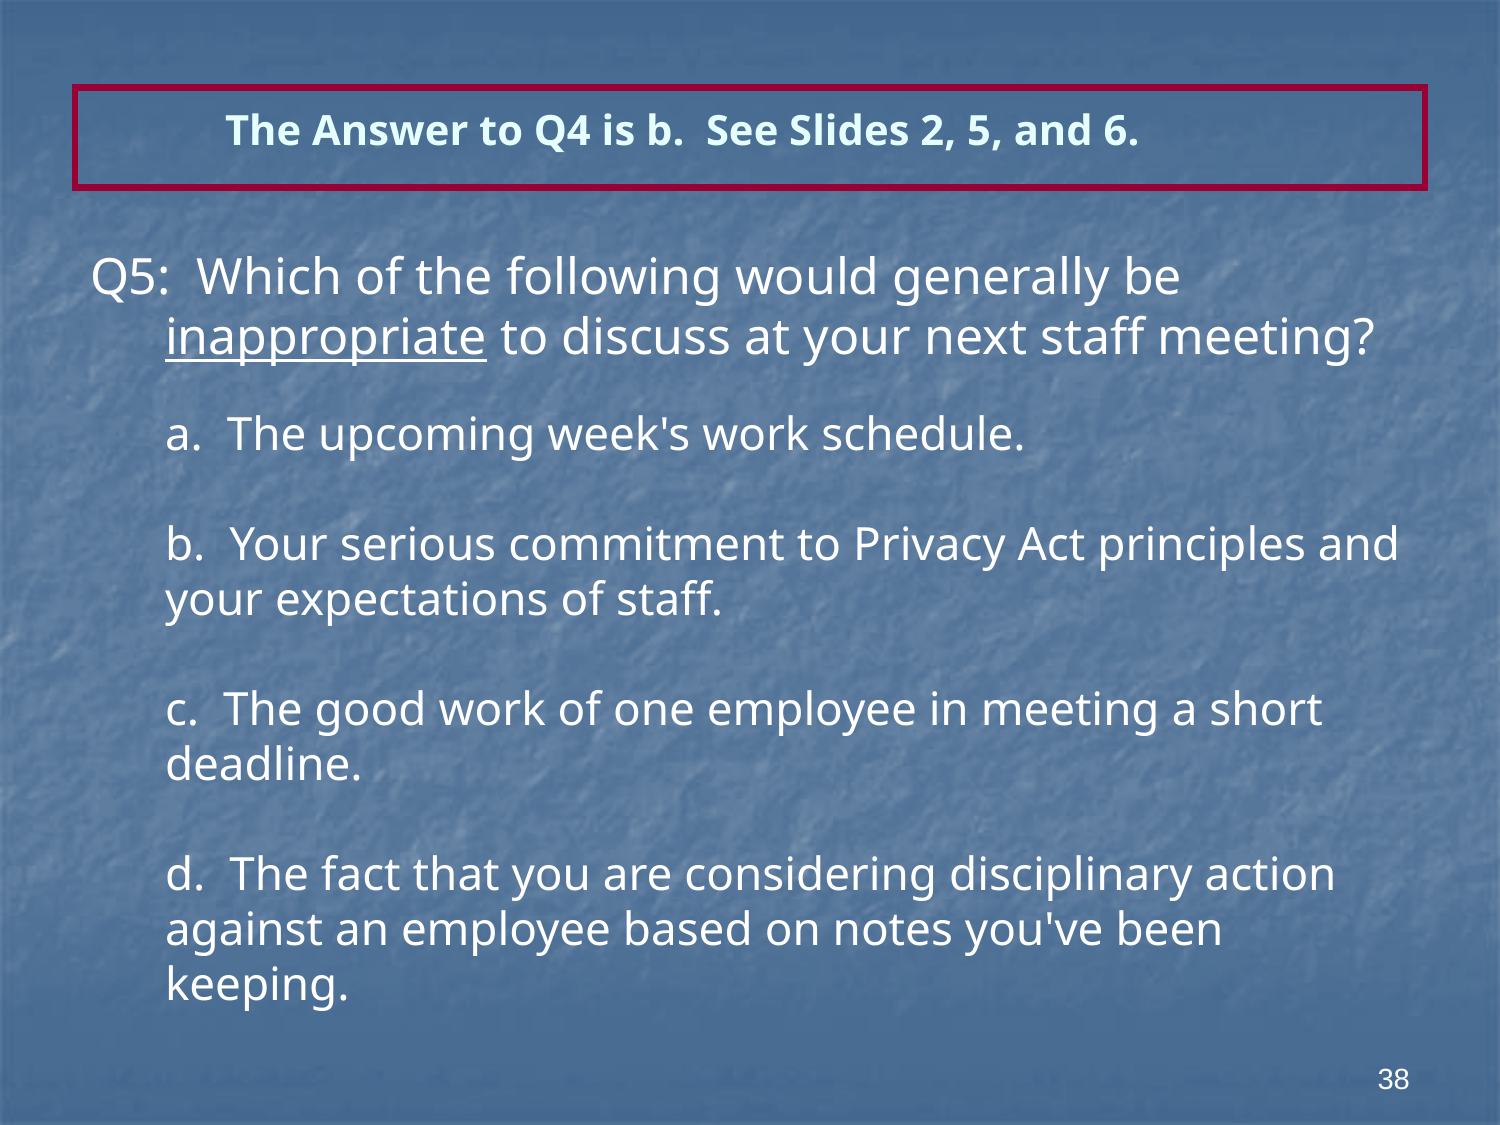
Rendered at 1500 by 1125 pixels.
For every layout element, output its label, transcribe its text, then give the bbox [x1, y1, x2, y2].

slide_number 38 [1074, 1051, 1426, 1103]
list Q5: Which of the following would generally be inappropriate to discuss at your next staff meeting? a. The upcoming week's work schedule. b. Your serious commitment to Privacy Act principles and your expectations of staff. c. The good work of one employee in meeting a short deadline. d. The fact that you are considering disciplinary action against an employee based on notes you've been keeping. [74, 237, 1426, 1051]
title The Answer to Q4 is b. See Slides 2, 5, and 6. [74, 87, 1426, 188]
